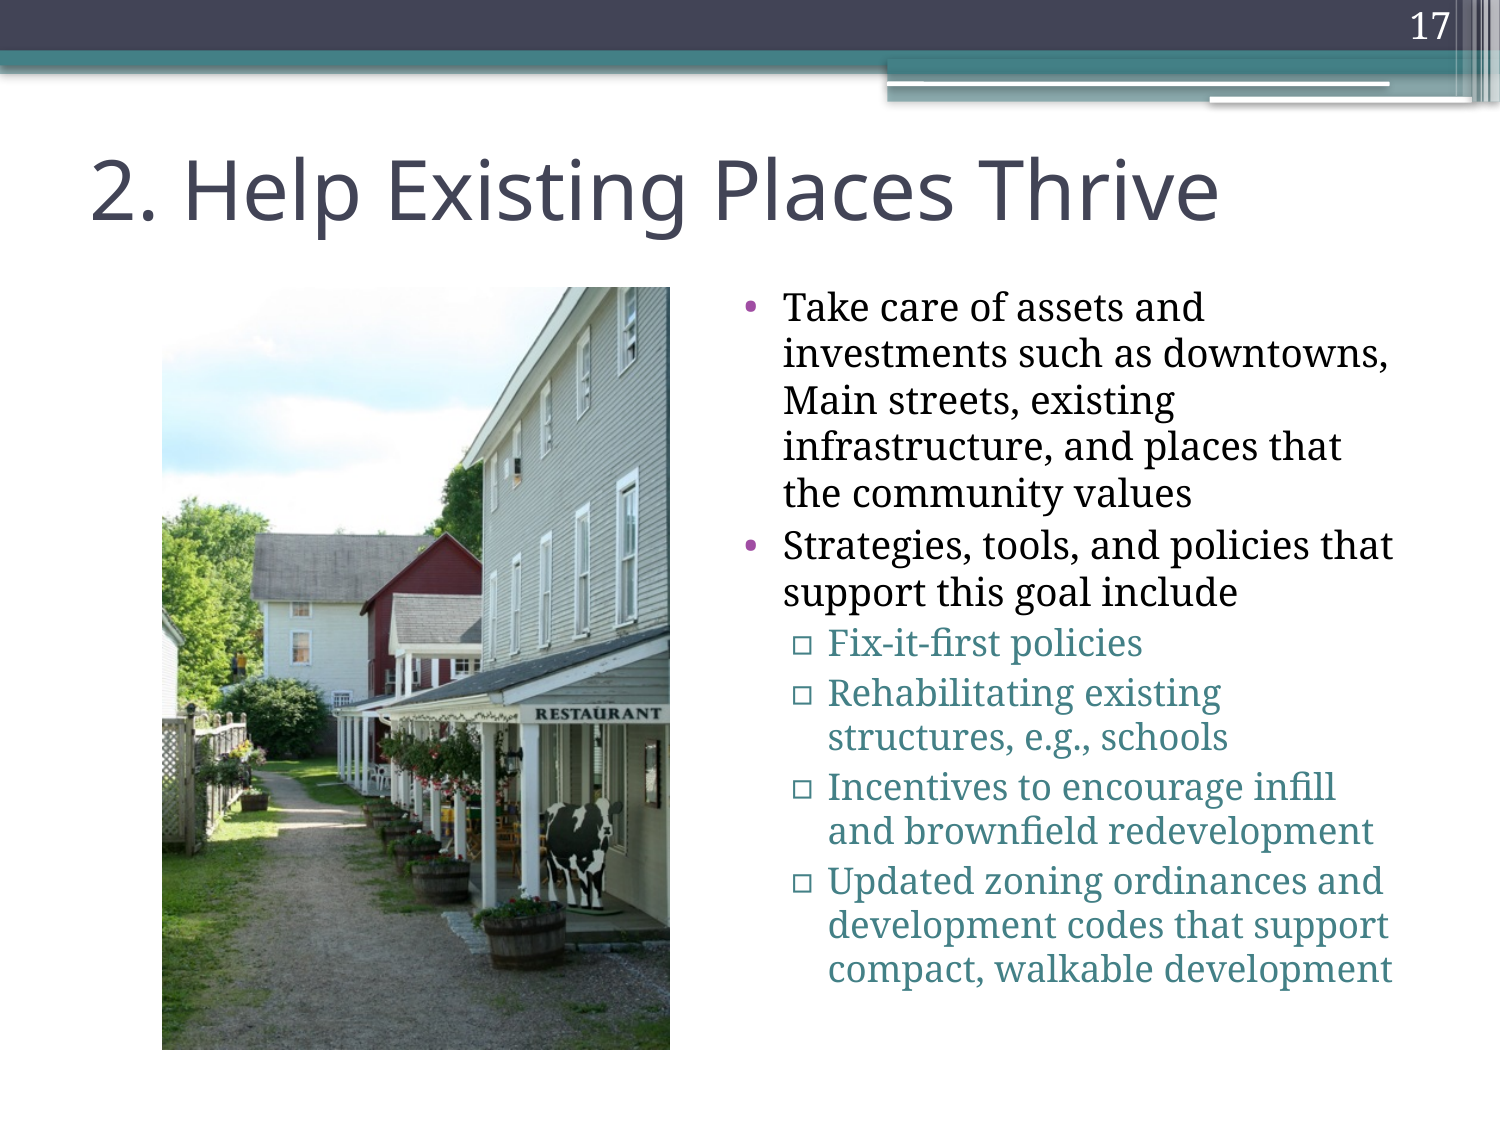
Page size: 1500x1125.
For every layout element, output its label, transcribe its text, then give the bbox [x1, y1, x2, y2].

picture [162, 287, 671, 1051]
list Take care of assets and investments such as downtowns, Main streets, existing infrastructure, and places that the community values Strategies, tools, and policies that support this goal include Fix-it-first policies Rehabilitating existing structures, e.g., schools Incentives to encourage infill and brownfield redevelopment Updated zoning ordinances and development codes that support compact, walkable development [712, 275, 1425, 1063]
slide_number 17 [1341, 0, 1466, 61]
title 2. Help Existing Places Thrive [75, 99, 1425, 275]
